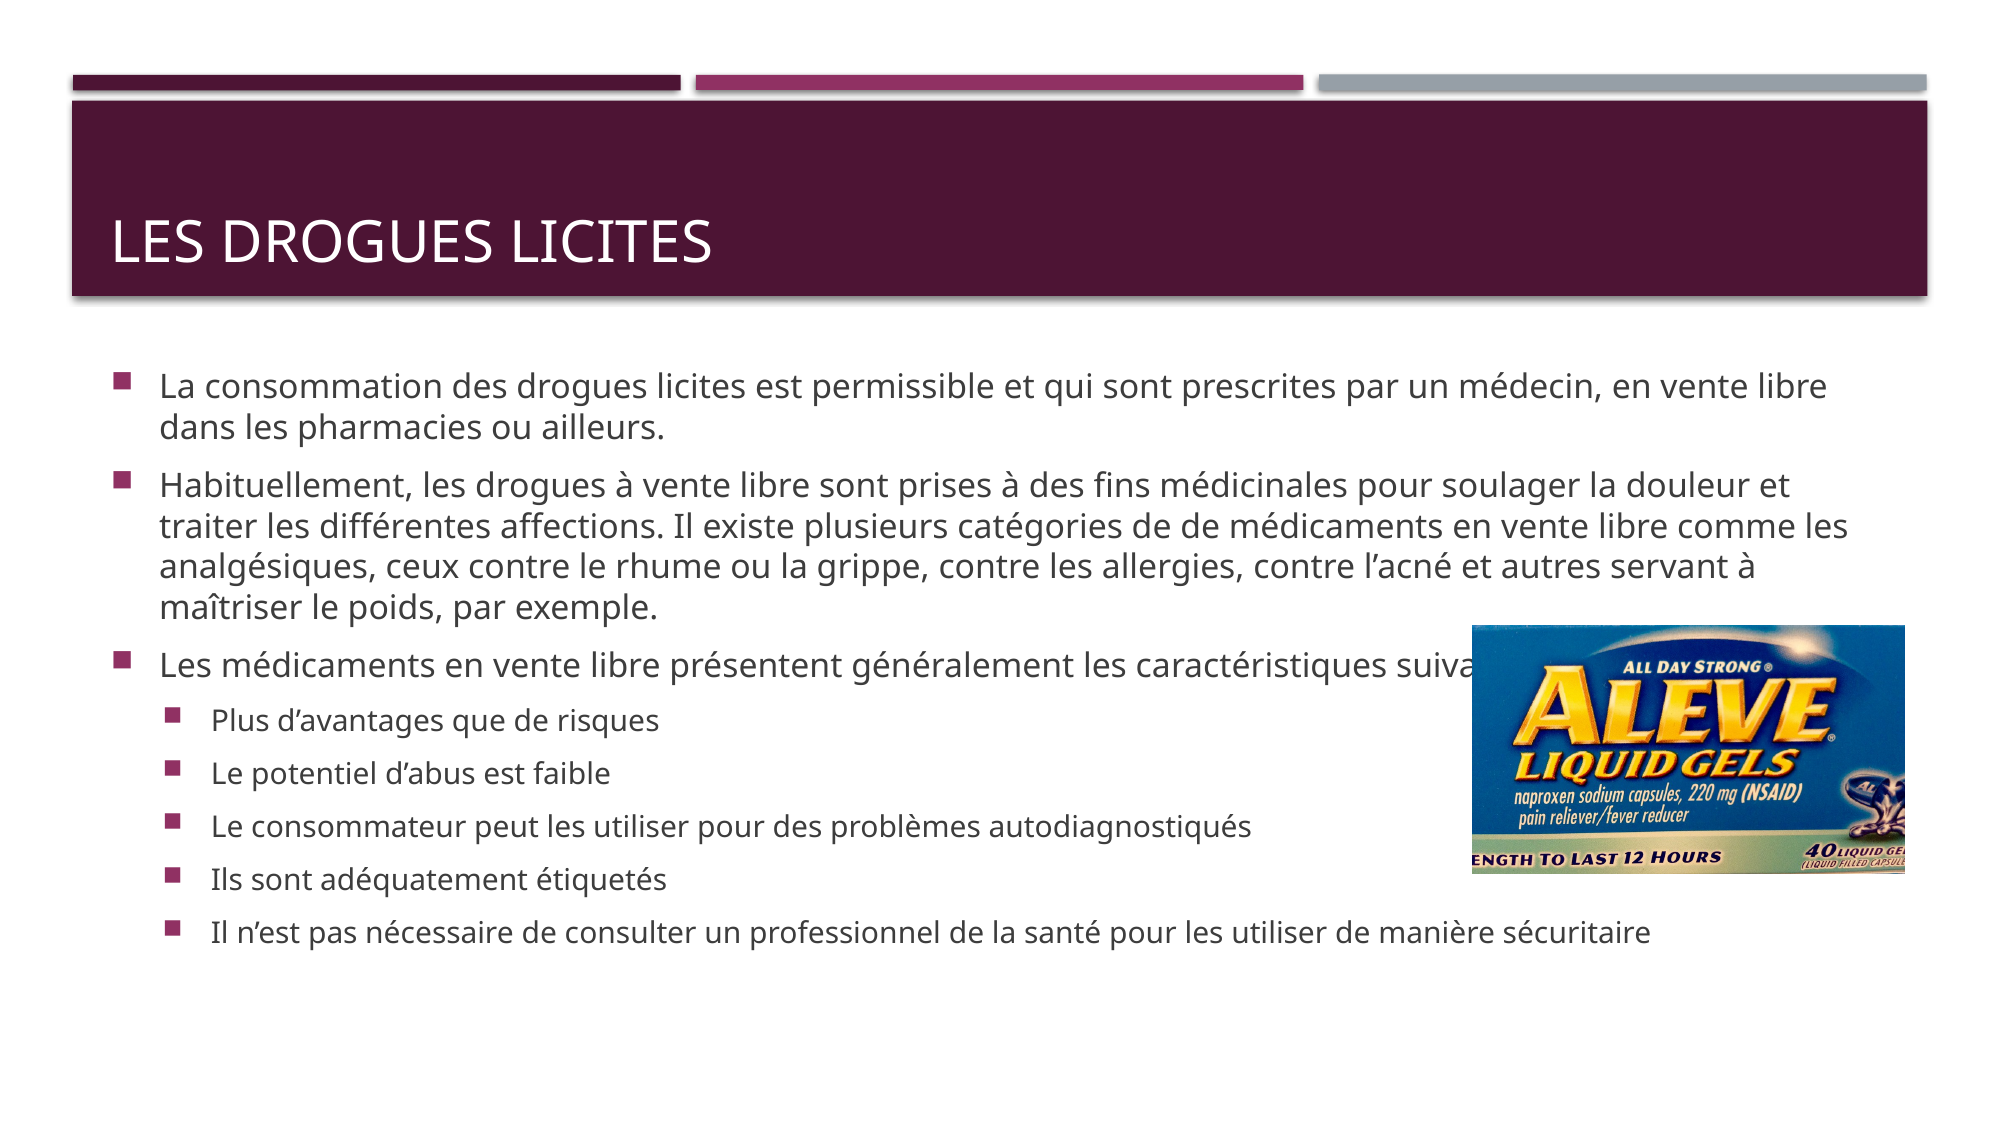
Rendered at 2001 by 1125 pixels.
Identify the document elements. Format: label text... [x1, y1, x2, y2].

picture [1472, 625, 1906, 874]
list La consommation des drogues licites est permissible et qui sont prescrites par un médecin, en vente libre dans les pharmacies ou ailleurs. Habituellement, les drogues à vente libre sont prises à des fins médicinales pour soulager la douleur et traiter les différentes affections. Il existe plusieurs catégories de de médicaments en vente libre comme les analgésiques, ceux contre le rhume ou la grippe, contre les allergies, contre l’acné et autres servant à maîtriser le poids, par exemple. Les médicaments en vente libre présentent généralement les caractéristiques suivantes: Plus d’avantages que de risques Le potentiel d’abus est faible Le consommateur peut les utiliser pour des problèmes autodiagnostiqués Ils sont adéquatement étiquetés Il n’est pas nécessaire de consulter un professionnel de la santé pour les utiliser de manière sécuritaire [95, 357, 1905, 962]
title Les drogues licites [95, 115, 1905, 282]
picture [1472, 625, 1485, 629]
picture [1492, 625, 1509, 629]
